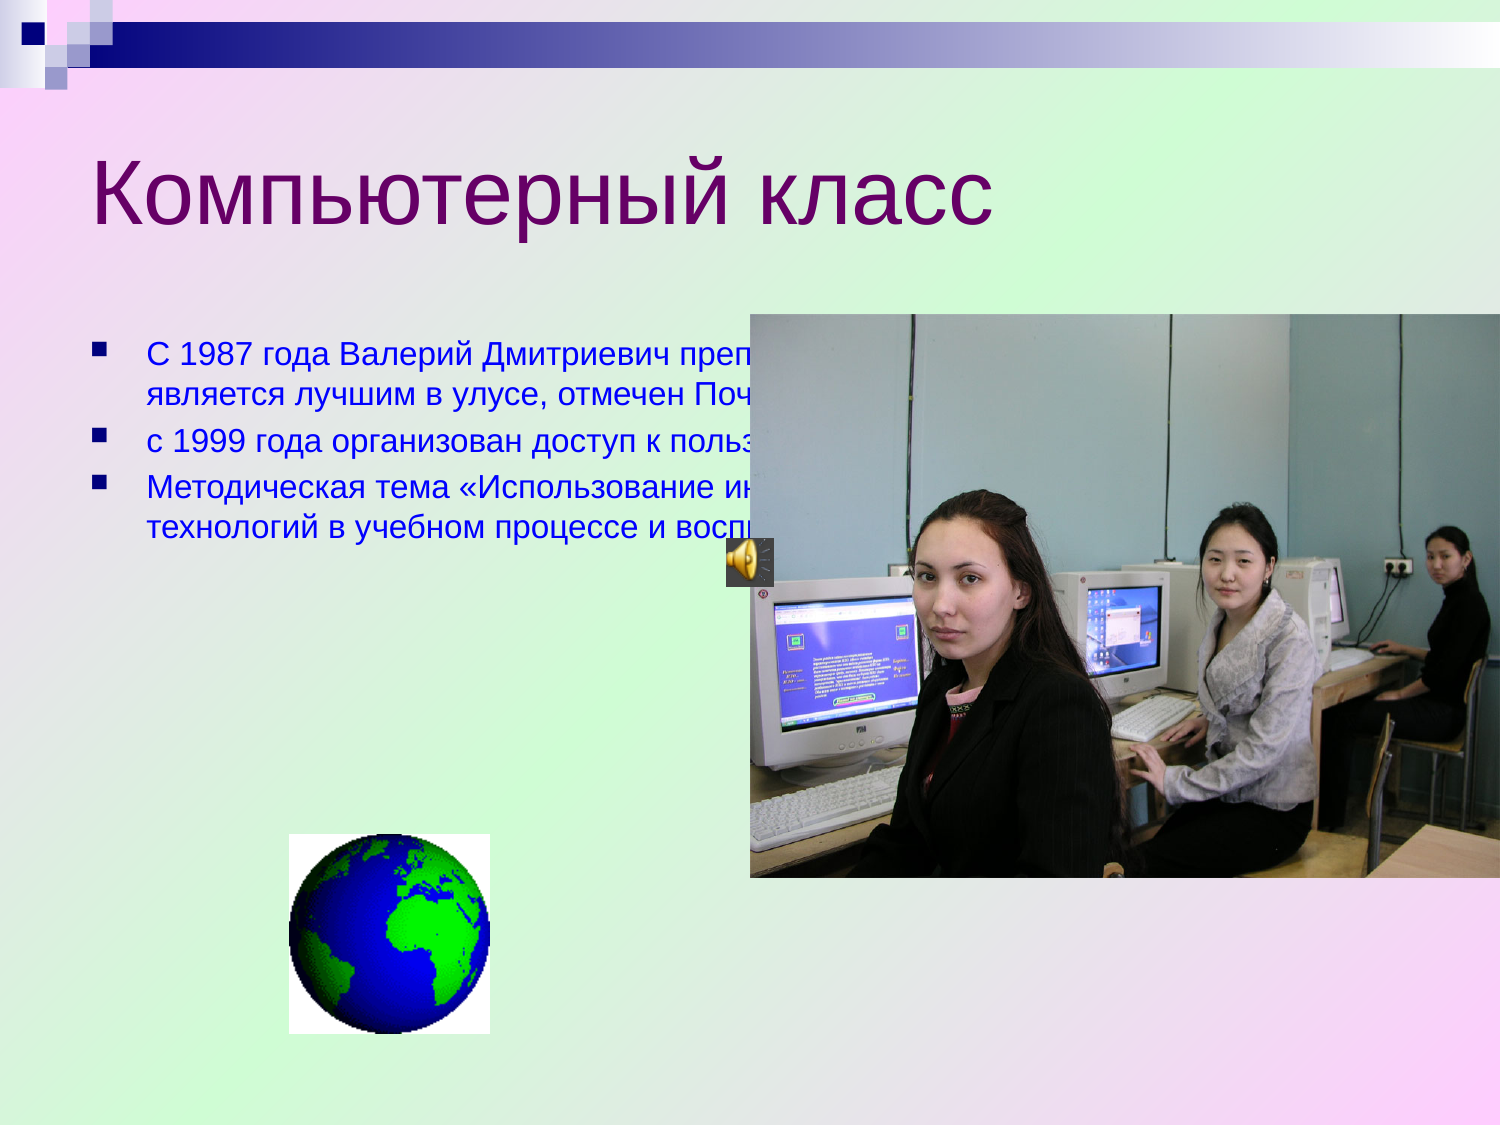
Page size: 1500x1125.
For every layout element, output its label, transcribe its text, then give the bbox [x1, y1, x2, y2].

list С 1987 года Валерий Дмитриевич преподает информатику в школе, его кабинет является лучшим в улусе, отмечен Почетной грамотой МО РС (Я). с 1999 года организован доступ к пользованию Интернетом. Методическая тема «Использование информационно-коммуникационных технологий в учебном процессе и воспитательной работе в школе» [74, 324, 1426, 963]
picture [289, 833, 490, 1035]
title Компьютерный класс [74, 74, 1426, 301]
picture [724, 314, 1500, 878]
